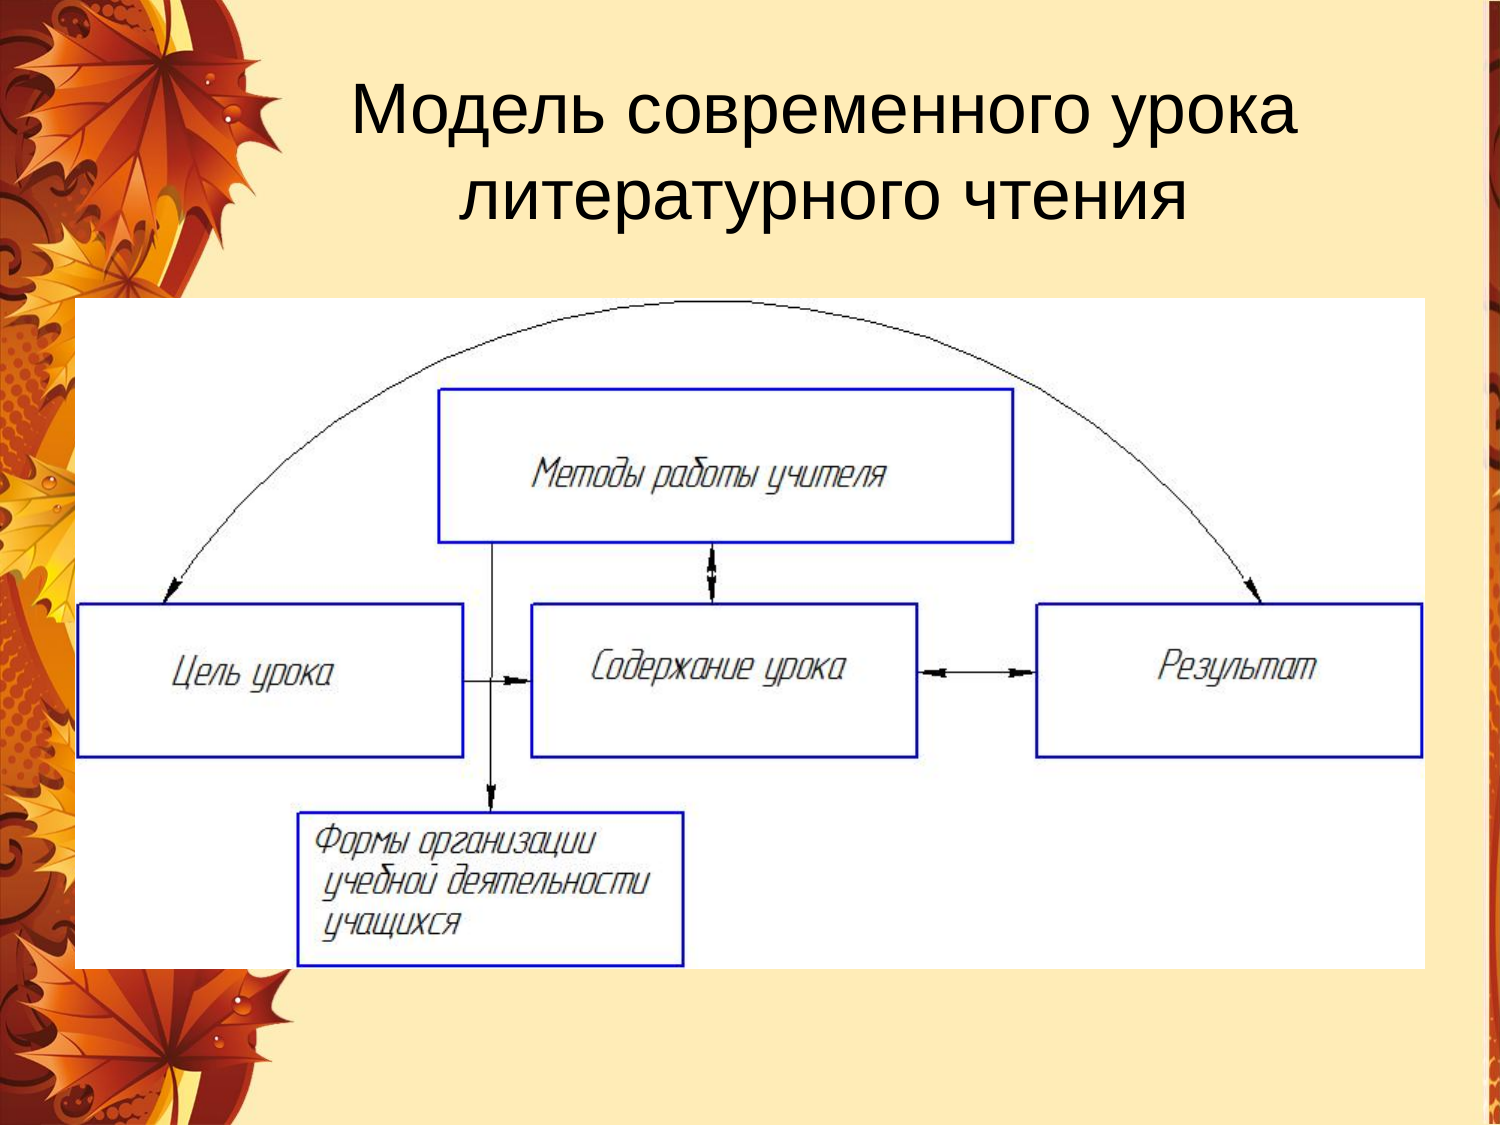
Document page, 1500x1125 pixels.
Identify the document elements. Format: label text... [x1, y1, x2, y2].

title Модель современного урока литературного чтения [150, 54, 1500, 243]
picture [0, 0, 1500, 1125]
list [74, 298, 1426, 969]
